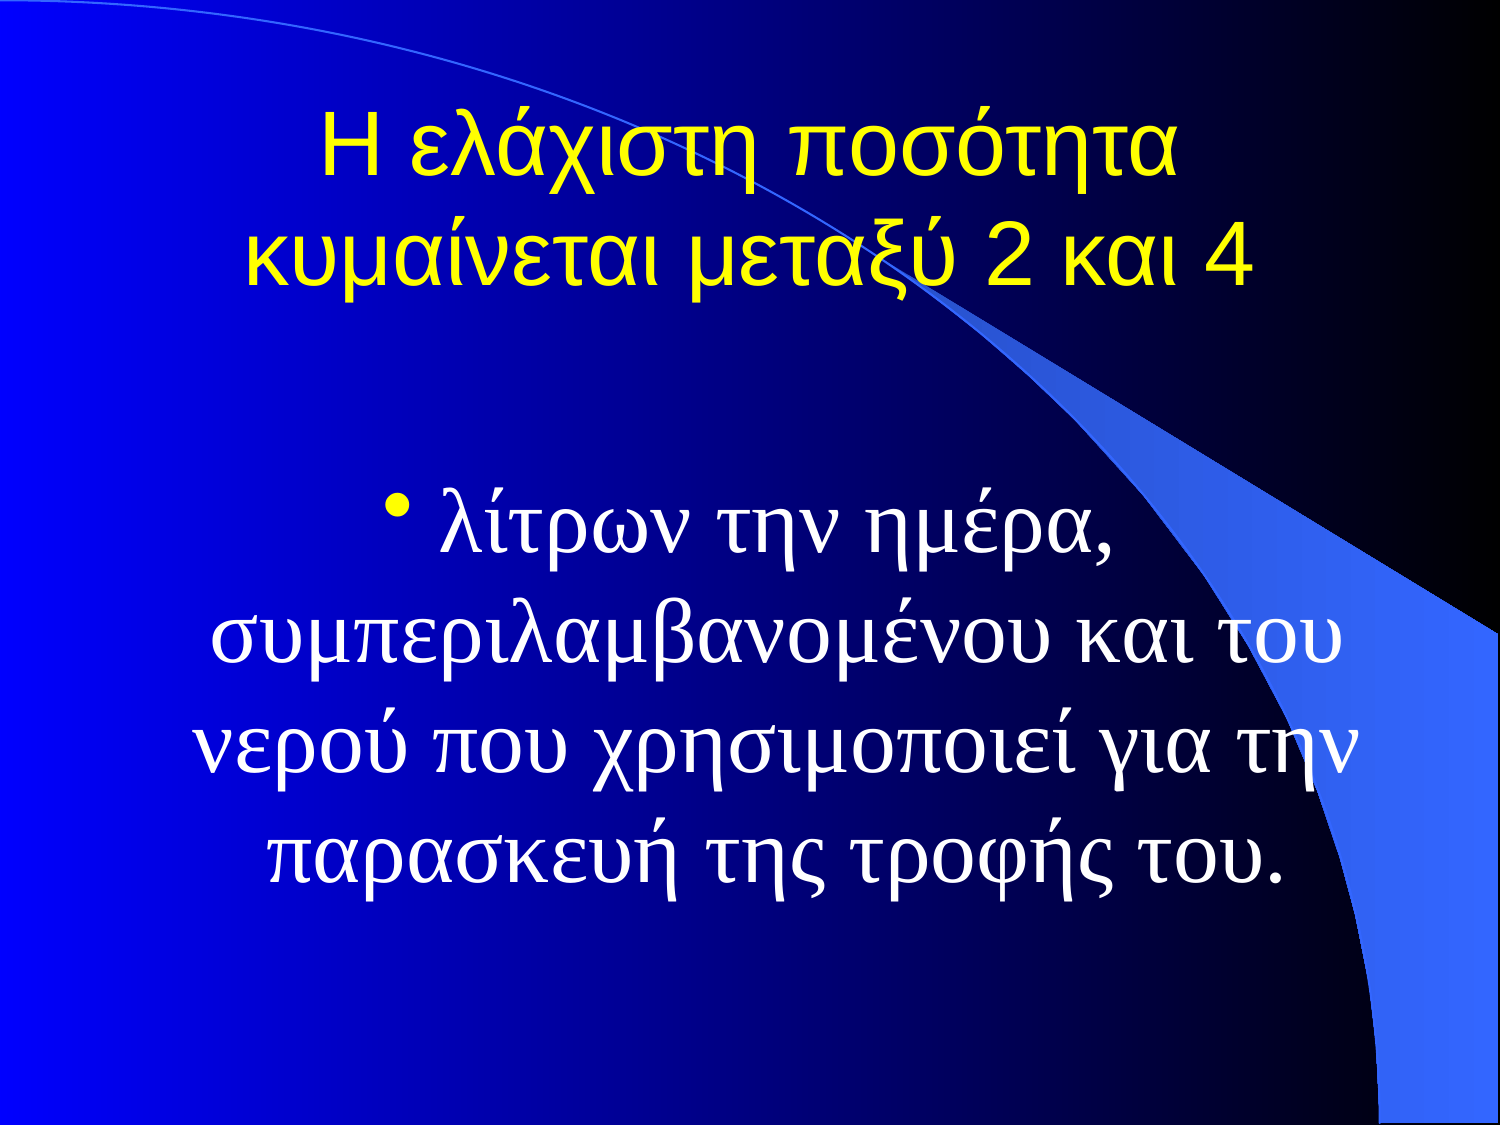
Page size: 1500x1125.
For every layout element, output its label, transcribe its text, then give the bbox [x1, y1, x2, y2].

title Η ελάχιστη ποσότητα κυμαίνεται μεταξύ 2 και 4 [112, 99, 1388, 288]
list λίτρων την ημέρα, συμπεριλαμβανομένου και του νερού που χρησιμοποιεί για την παρασκευή της τροφής του. [112, 324, 1388, 1000]
